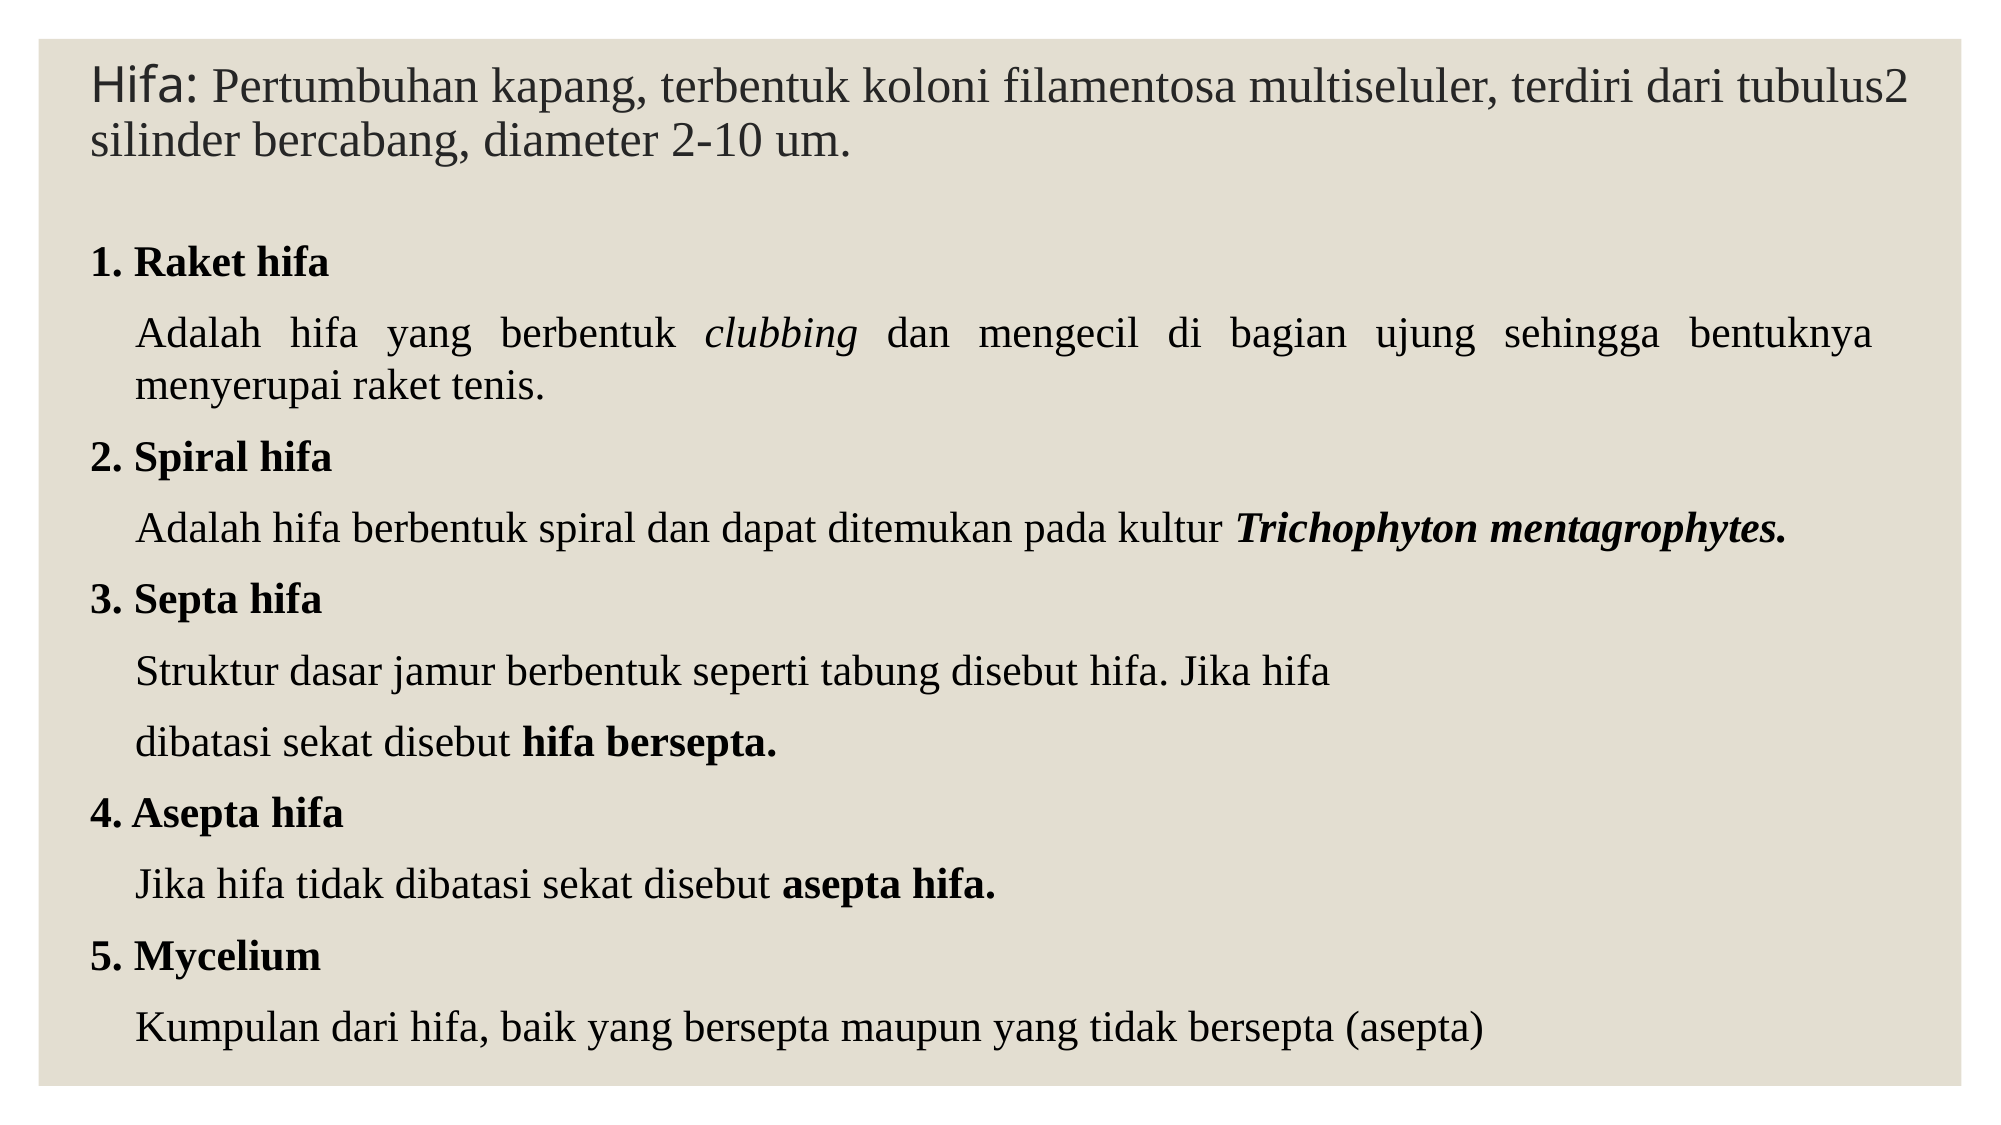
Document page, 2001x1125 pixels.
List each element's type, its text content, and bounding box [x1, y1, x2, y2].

list 1. Raket hifa Adalah hifa yang berbentuk clubbing dan mengecil di bagian ujung sehingga bentuknya menyerupai raket tenis. 2. Spiral hifa Adalah hifa berbentuk spiral dan dapat ditemukan pada kultur Trichophyton mentagrophytes. 3. Septa hifa Struktur dasar jamur berbentuk seperti tabung disebut hifa. Jika hifa dibatasi sekat disebut hifa bersepta. 4. Asepta hifa Jika hifa tidak dibatasi sekat disebut asepta hifa. 5. Mycelium Kumpulan dari hifa, baik yang bersepta maupun yang tidak bersepta (asepta) [75, 224, 1888, 1074]
title Hifa: Pertumbuhan kapang, terbentuk koloni filamentosa multiseluler, terdiri dari tubulus2 silinder bercabang, diameter 2-10 um. [75, 62, 1938, 225]
